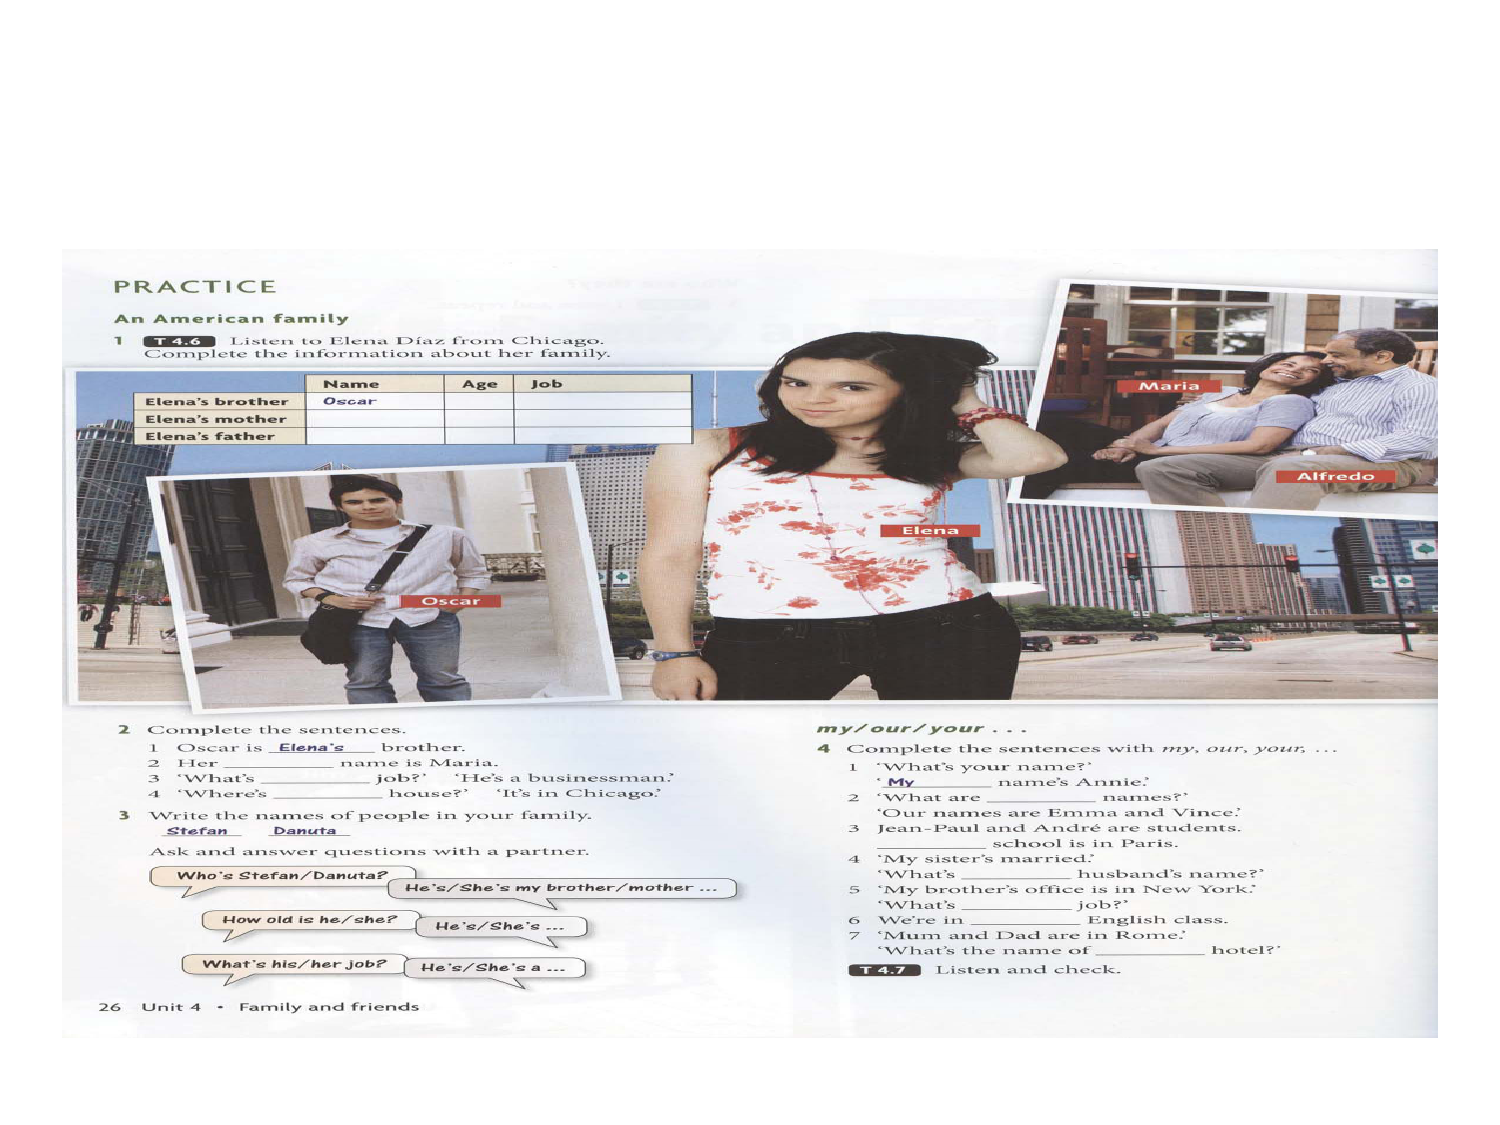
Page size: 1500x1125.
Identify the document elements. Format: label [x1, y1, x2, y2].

list [62, 249, 1438, 1038]
